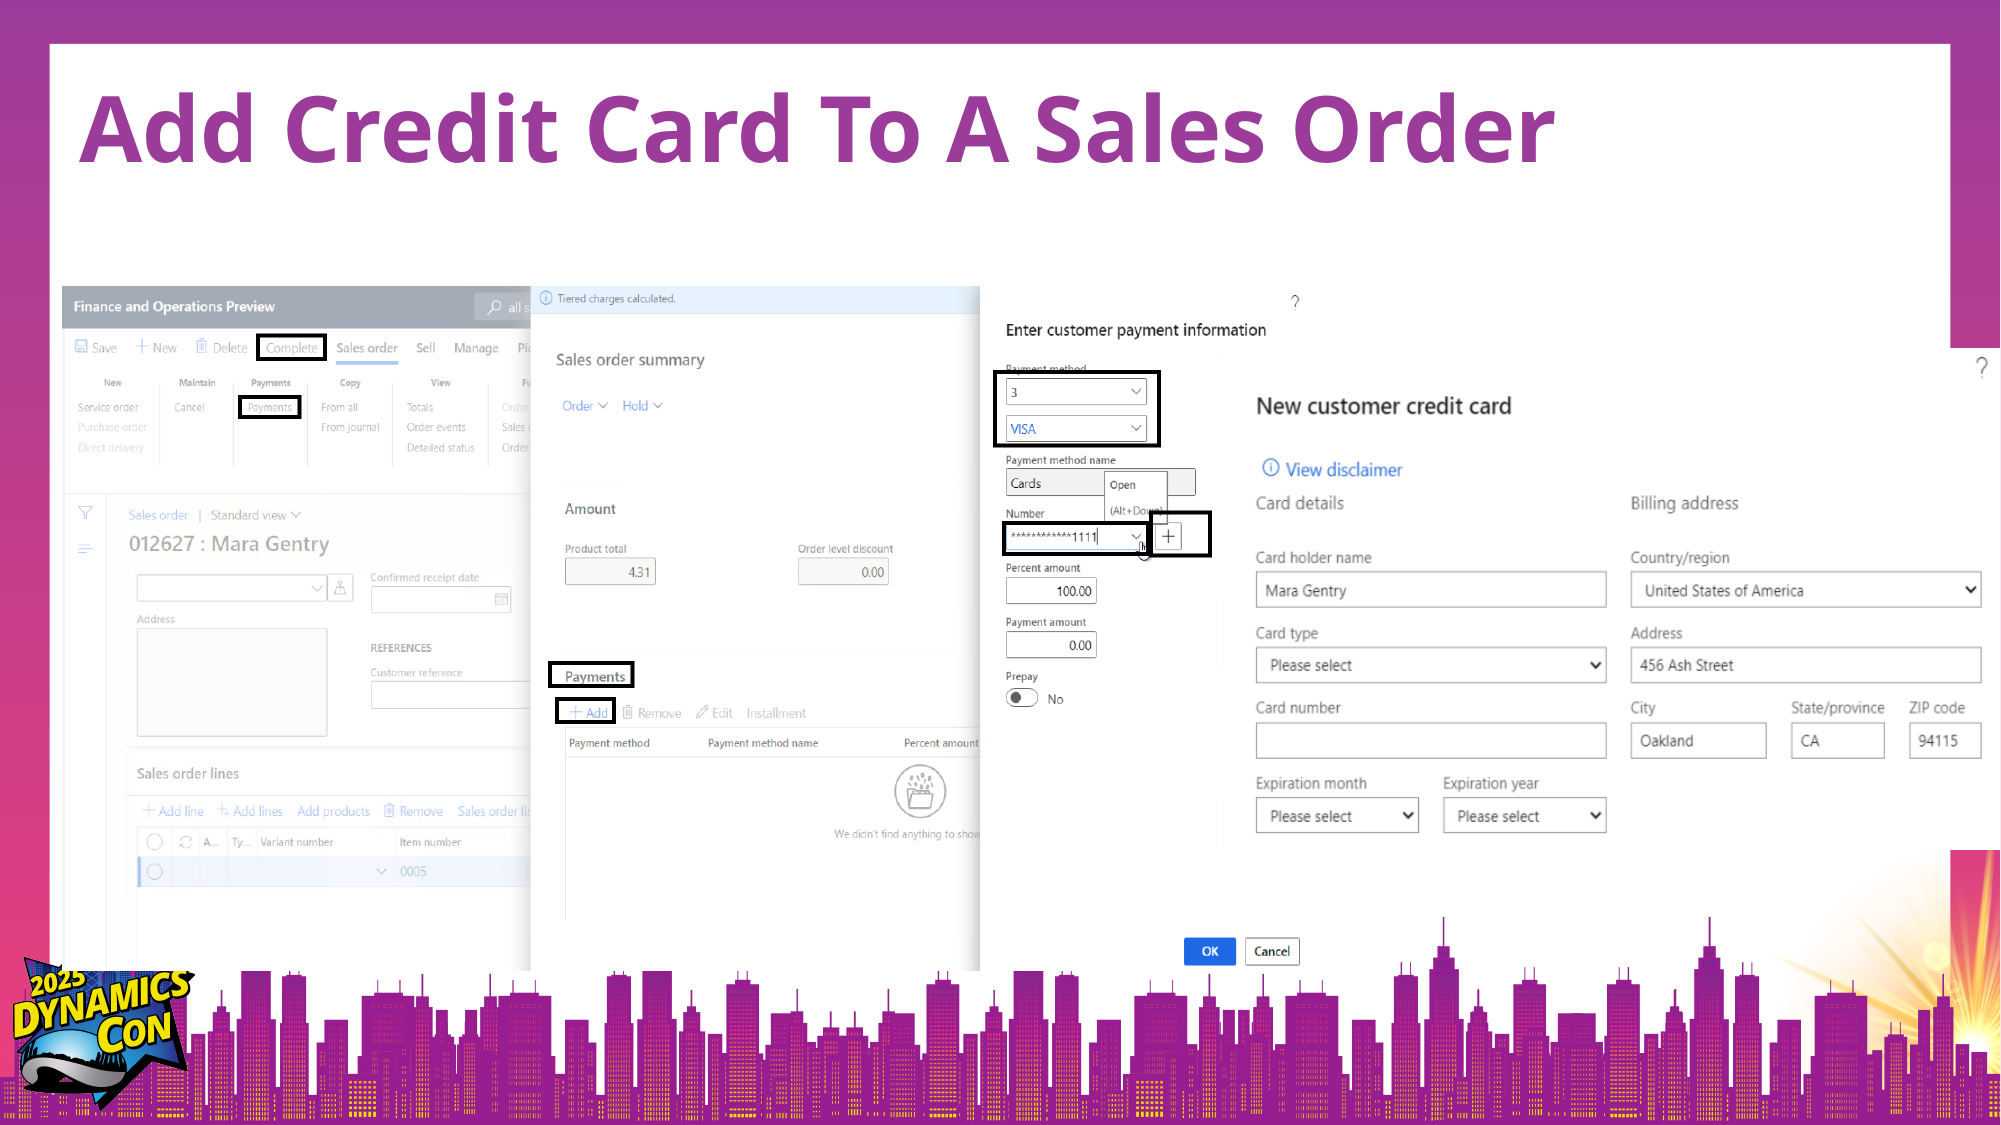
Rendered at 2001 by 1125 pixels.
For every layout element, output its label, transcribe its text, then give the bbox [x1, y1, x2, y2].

picture [13, 286, 2001, 1111]
title Add Credit Card To A Sales Order [64, 60, 1932, 205]
picture [1729, 1031, 1733, 1087]
